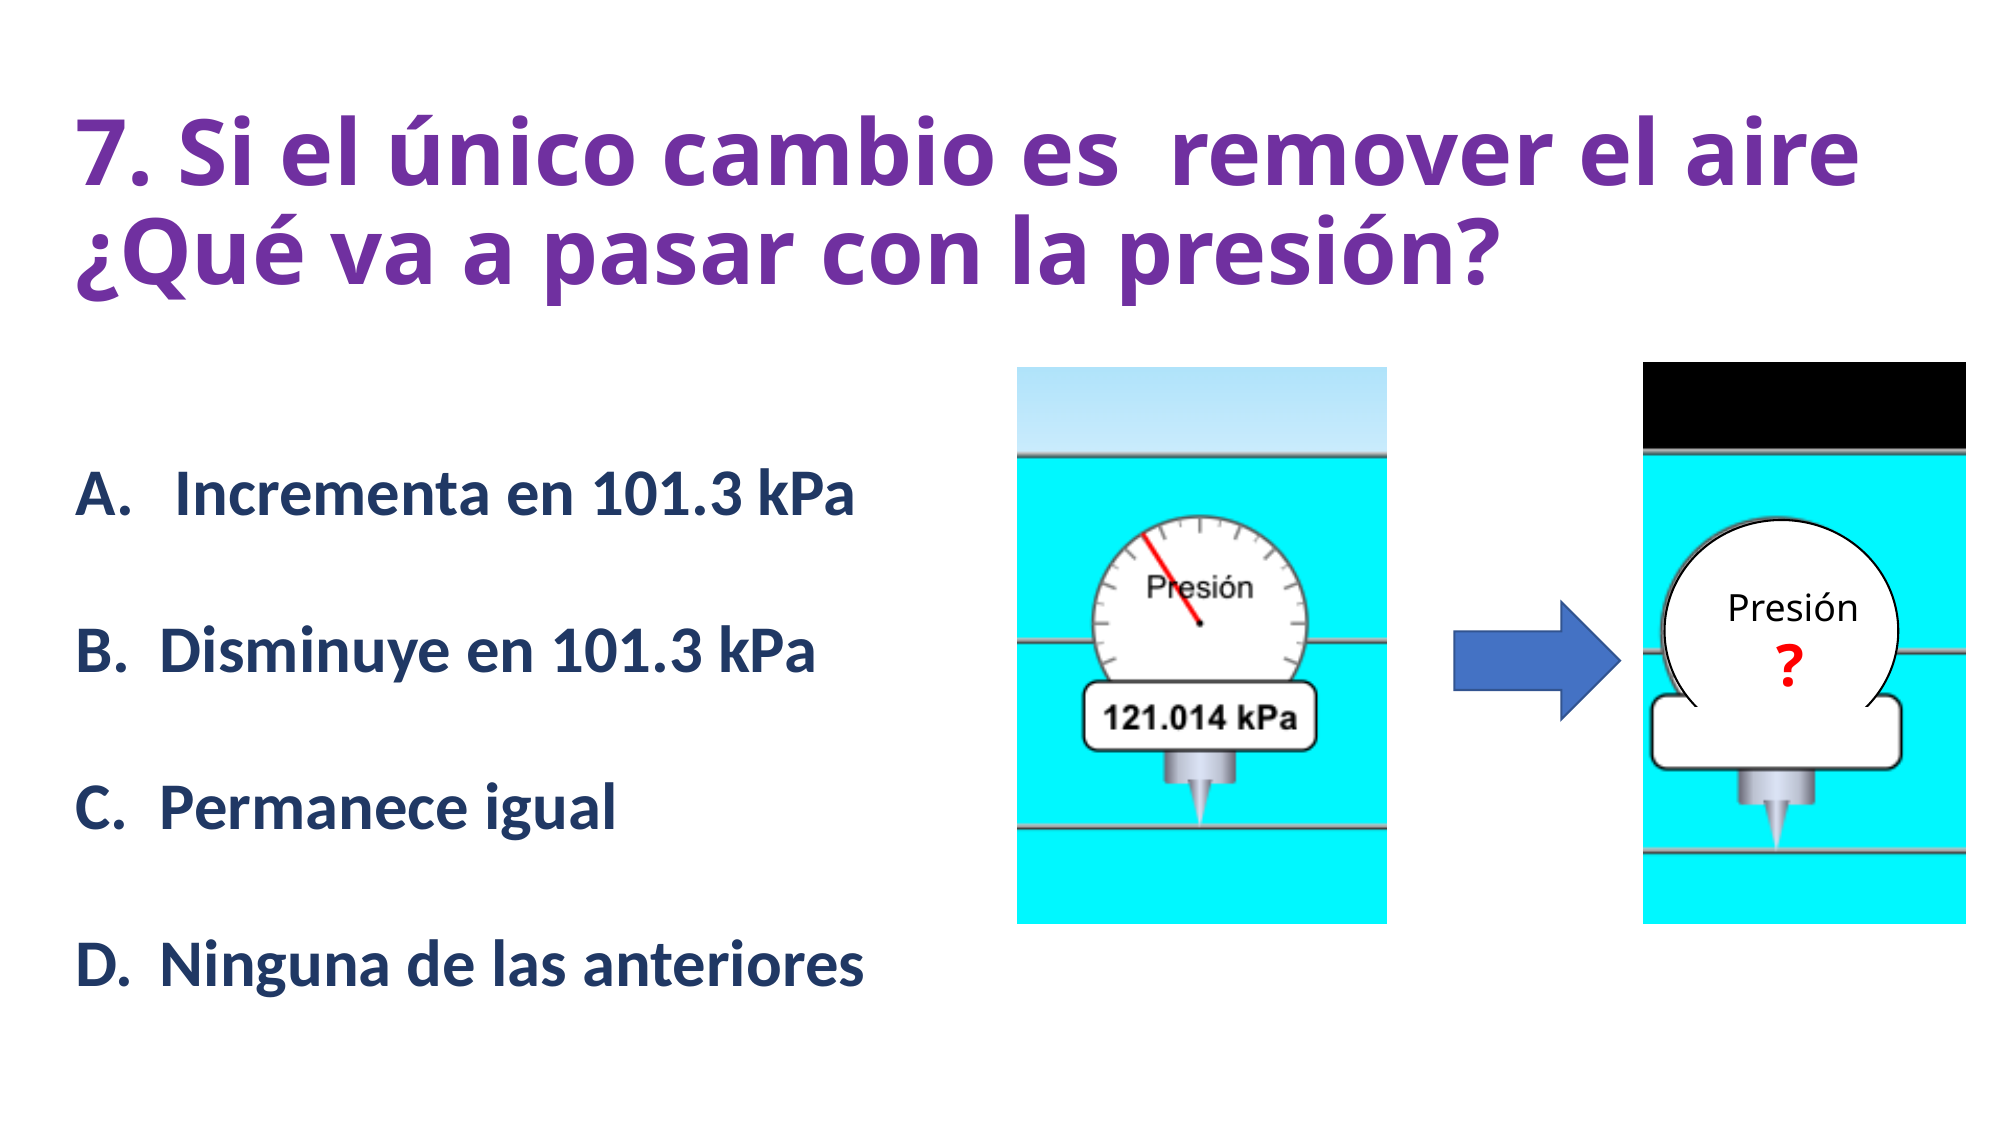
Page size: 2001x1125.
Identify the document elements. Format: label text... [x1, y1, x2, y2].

picture [1017, 367, 1387, 924]
text_box [1453, 599, 1622, 722]
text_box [1643, 362, 1966, 924]
title 7. Si el único cambio es remover el aire ¿Qué va a pasar con la presión? [60, 96, 1917, 314]
list Incrementa en 101.3 kPa Disminuye en 101.3 kPa Permanece igual Ninguna de las anteriores [60, 385, 889, 1053]
